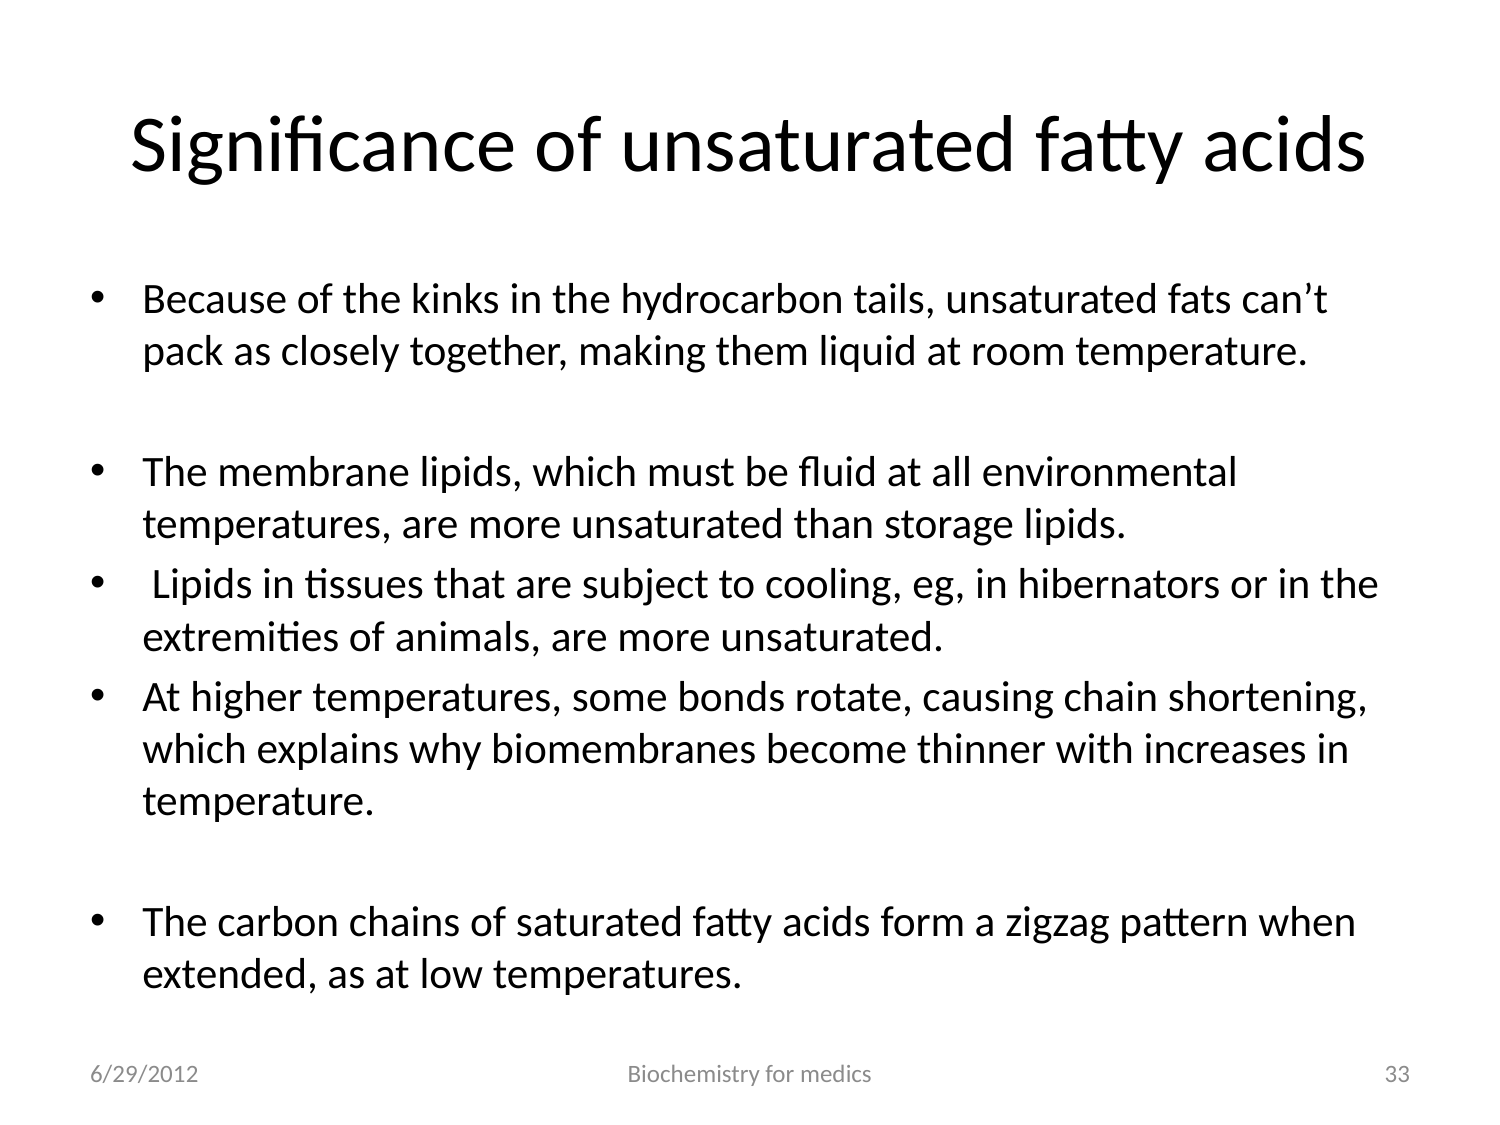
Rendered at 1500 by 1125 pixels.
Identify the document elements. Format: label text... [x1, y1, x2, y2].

list Because of the kinks in the hydrocarbon tails, unsaturated fats can’t pack as closely together, making them liquid at room temperature. The membrane lipids, which must be fluid at all environmental temperatures, are more unsaturated than storage lipids. Lipids in tissues that are subject to cooling, eg, in hibernators or in the extremities of animals, are more unsaturated. At higher temperatures, some bonds rotate, causing chain shortening, which explains why biomembranes become thinner with increases in temperature. The carbon chains of saturated fatty acids form a zigzag pattern when extended, as at low temperatures. [75, 262, 1425, 1005]
slide_number 33 [1074, 1042, 1425, 1103]
footer Biochemistry for medics [512, 1042, 988, 1103]
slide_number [75, 1042, 425, 1103]
title Significance of unsaturated fatty acids [75, 45, 1425, 233]
